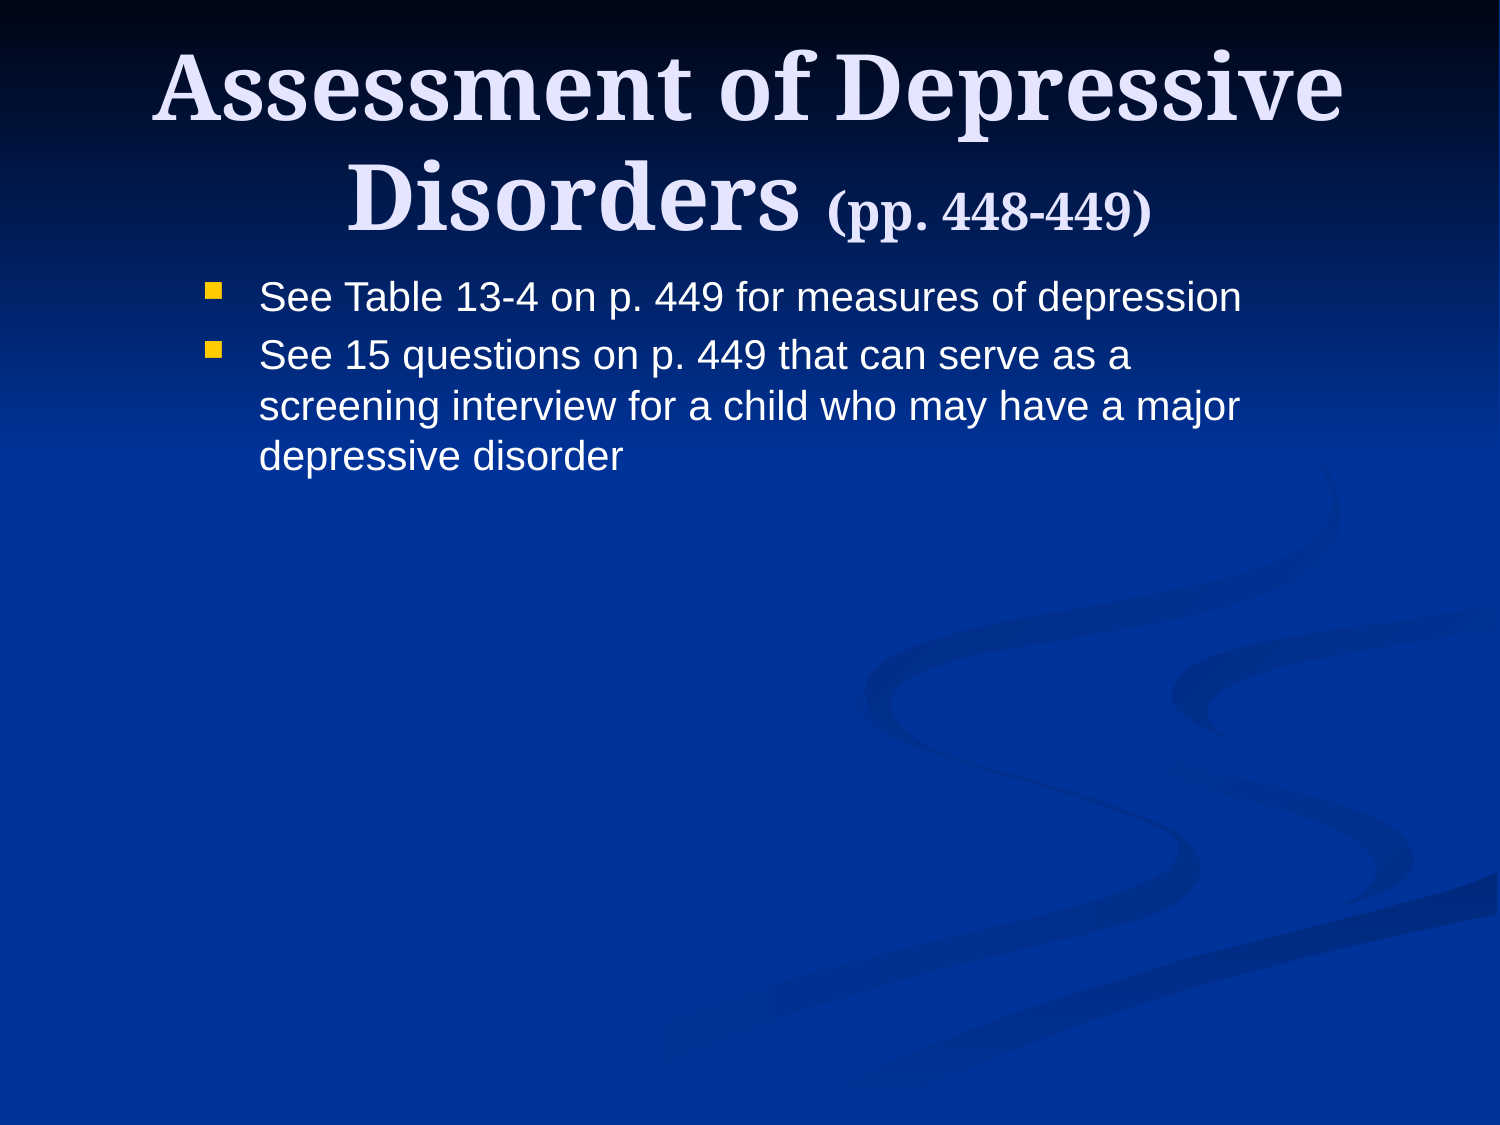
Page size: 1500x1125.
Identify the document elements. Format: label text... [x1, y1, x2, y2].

list See Table 13-4 on p. 449 for measures of depression See 15 questions on p. 449 that can serve as a screening interview for a child who may have a major depressive disorder [187, 262, 1300, 1050]
title Assessment of Depressive Disorders (pp. 448-449) [75, 45, 1425, 233]
